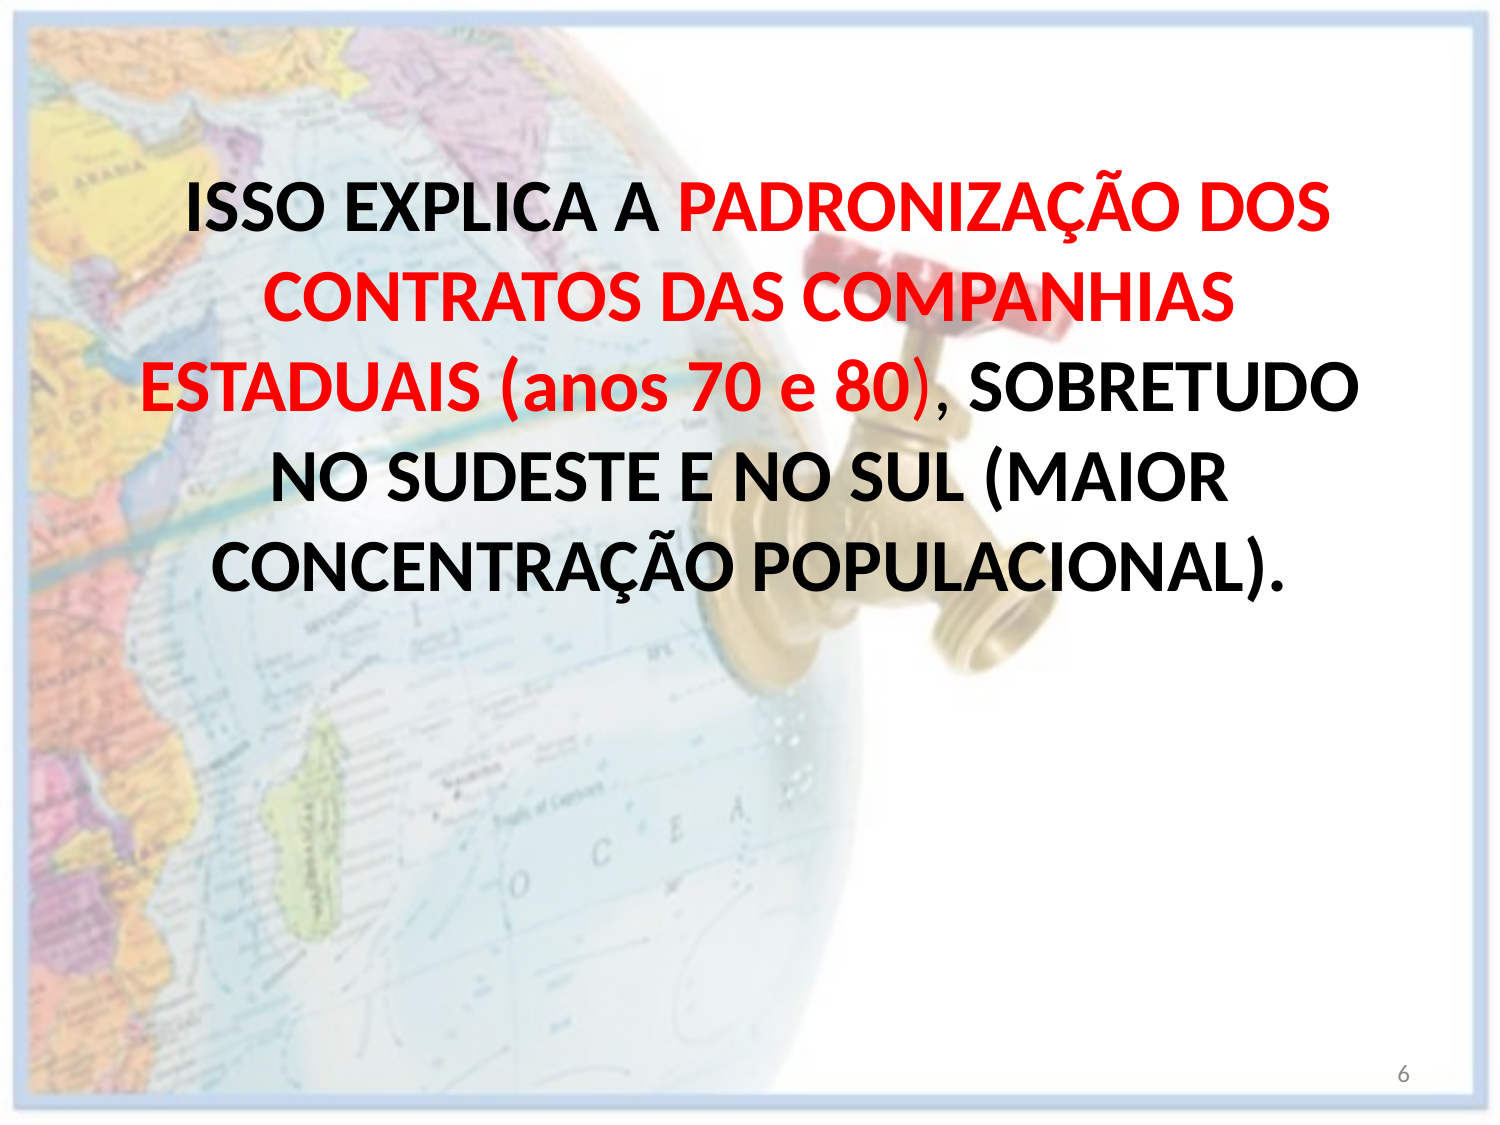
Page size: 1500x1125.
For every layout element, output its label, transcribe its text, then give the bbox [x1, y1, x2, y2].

slide_number 6 [1074, 1042, 1425, 1103]
text_box ISSO EXPLICA A PADRONIZAÇÃO DOS CONTRATOS DAS COMPANHIAS ESTADUAIS (anos 70 e 80), SOBRETUDO NO SUDESTE E NO SUL (MAIOR CONCENTRAÇÃO POPULACIONAL). [76, 148, 1424, 614]
